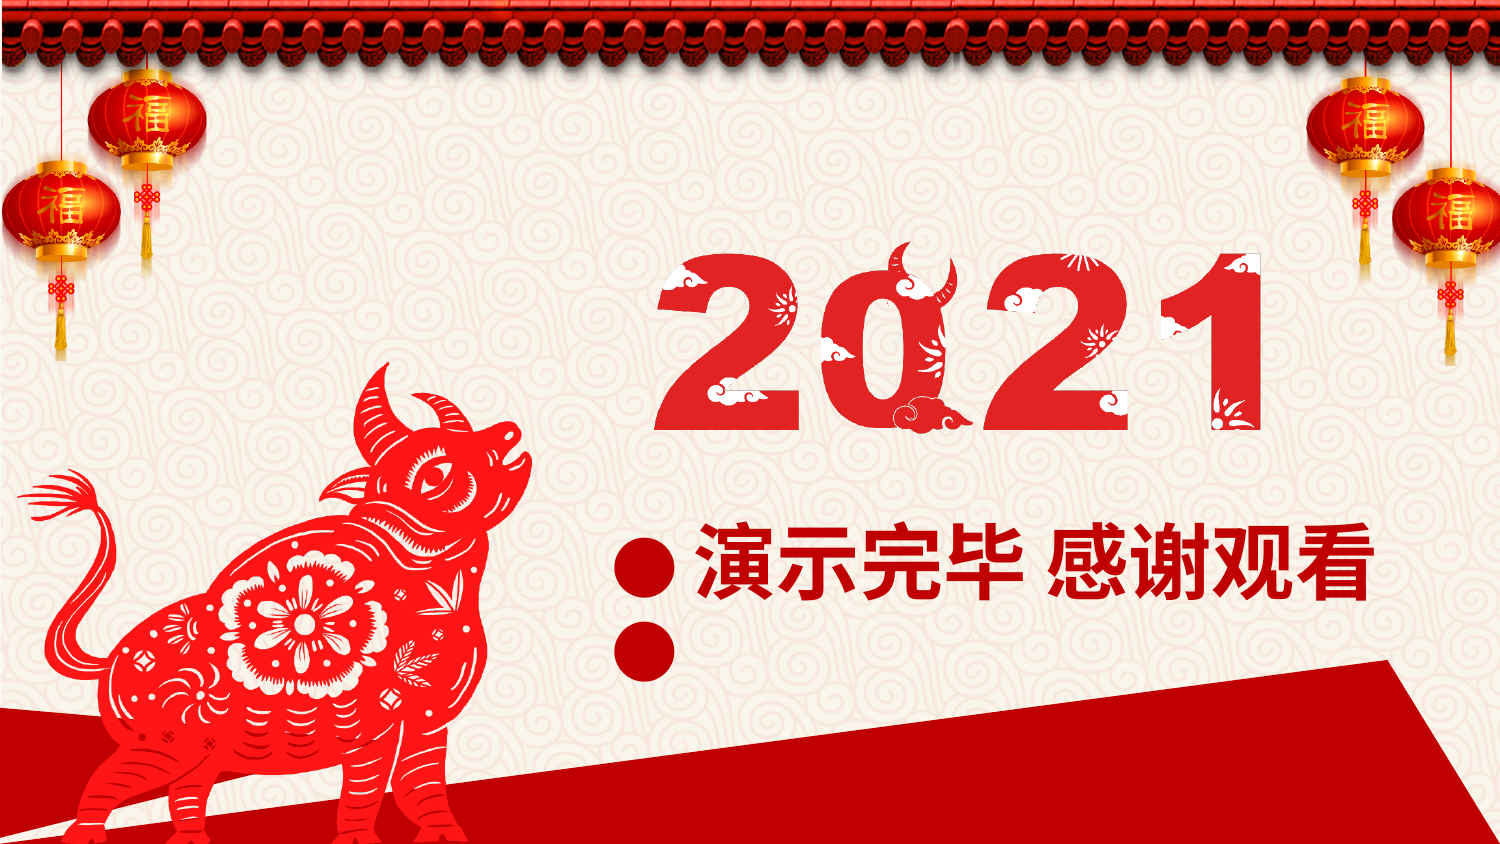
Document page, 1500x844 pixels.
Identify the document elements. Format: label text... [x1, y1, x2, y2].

text_box ●演示完毕 感谢观看● [596, 503, 1412, 698]
text_box [565, 696, 1500, 844]
picture [0, 0, 1500, 844]
